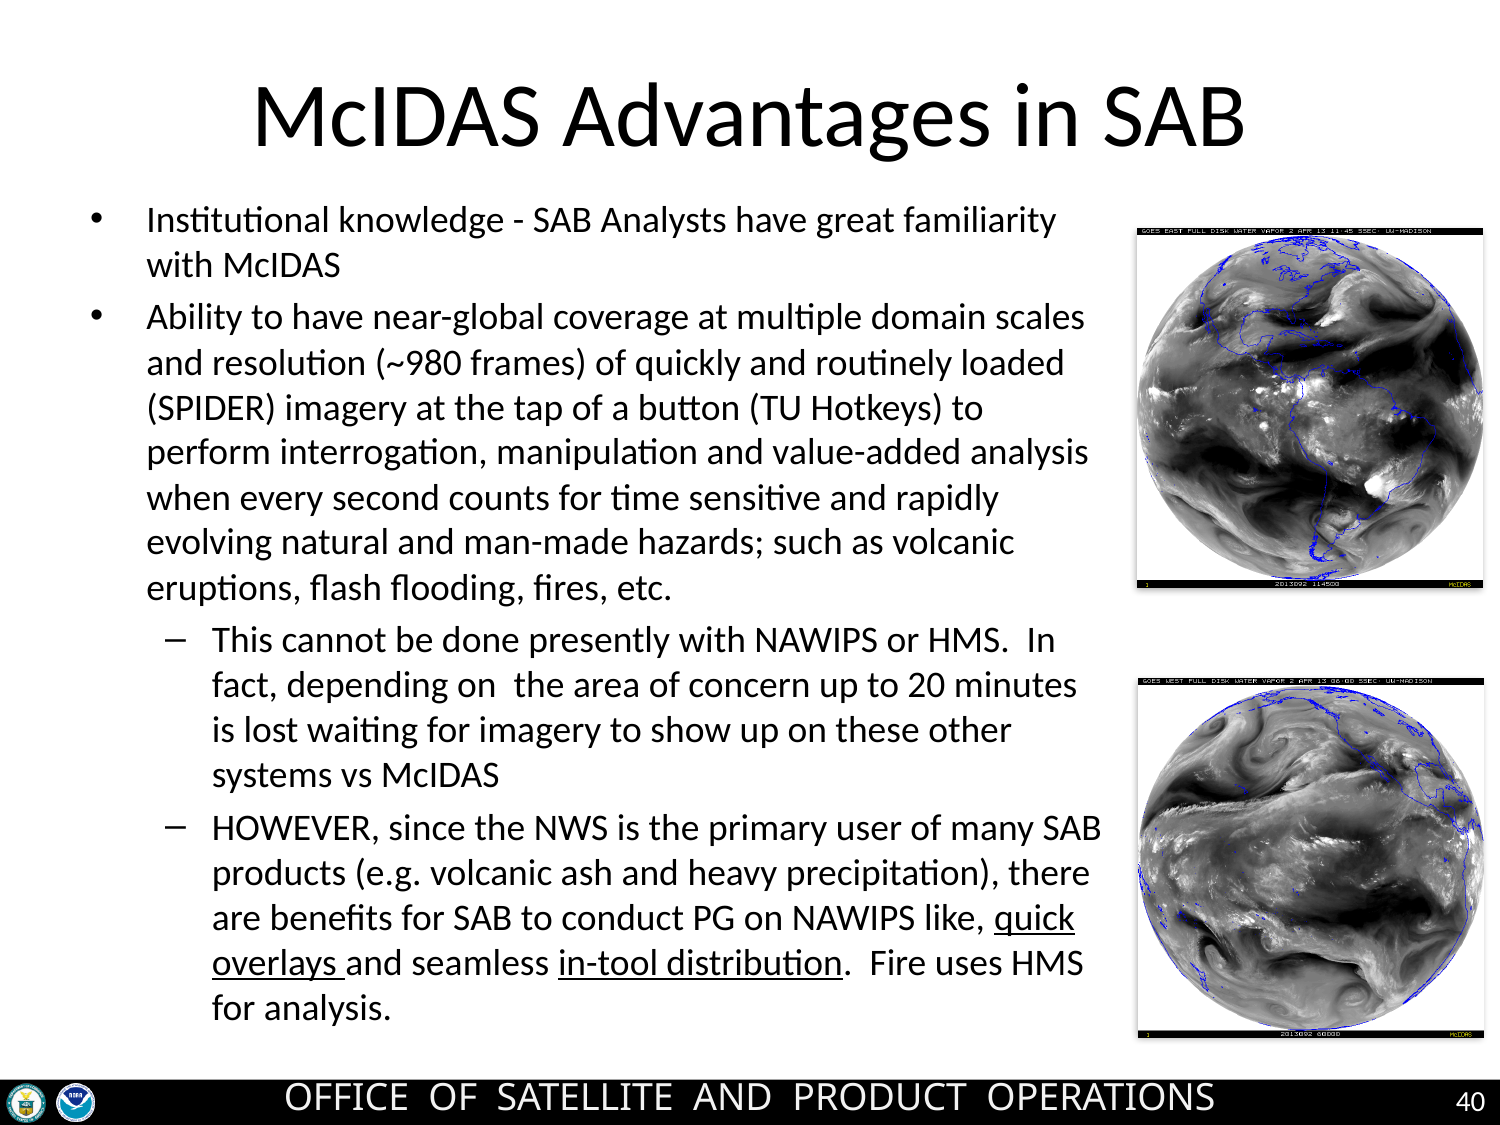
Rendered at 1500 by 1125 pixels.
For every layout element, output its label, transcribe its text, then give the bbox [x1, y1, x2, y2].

picture [56, 1083, 95, 1122]
title McIDAS Advantages in SAB [0, 45, 1500, 175]
picture [1137, 227, 1483, 589]
picture [1137, 677, 1484, 1038]
picture [6, 1083, 46, 1123]
list Institutional knowledge - SAB Analysts have great familiarity with McIDAS Ability to have near-global coverage at multiple domain scales and resolution (~980 frames) of quickly and routinely loaded (SPIDER) imagery at the tap of a button (TU Hotkeys) to perform interrogation, manipulation and value-added analysis when every second counts for time sensitive and rapidly evolving natural and man-made hazards; such as volcanic eruptions, flash flooding, fires, etc. This cannot be done presently with NAWIPS or HMS. In fact, depending on the area of concern up to 20 minutes is lost waiting for imagery to show up on these other systems vs McIDAS HOWEVER, since the NWS is the primary user of many SAB products (e.g. volcanic ash and heavy precipitation), there are benefits for SAB to conduct PG on NAWIPS like, quick overlays and seamless in-tool distribution. Fire uses HMS for analysis. [75, 187, 1125, 1075]
